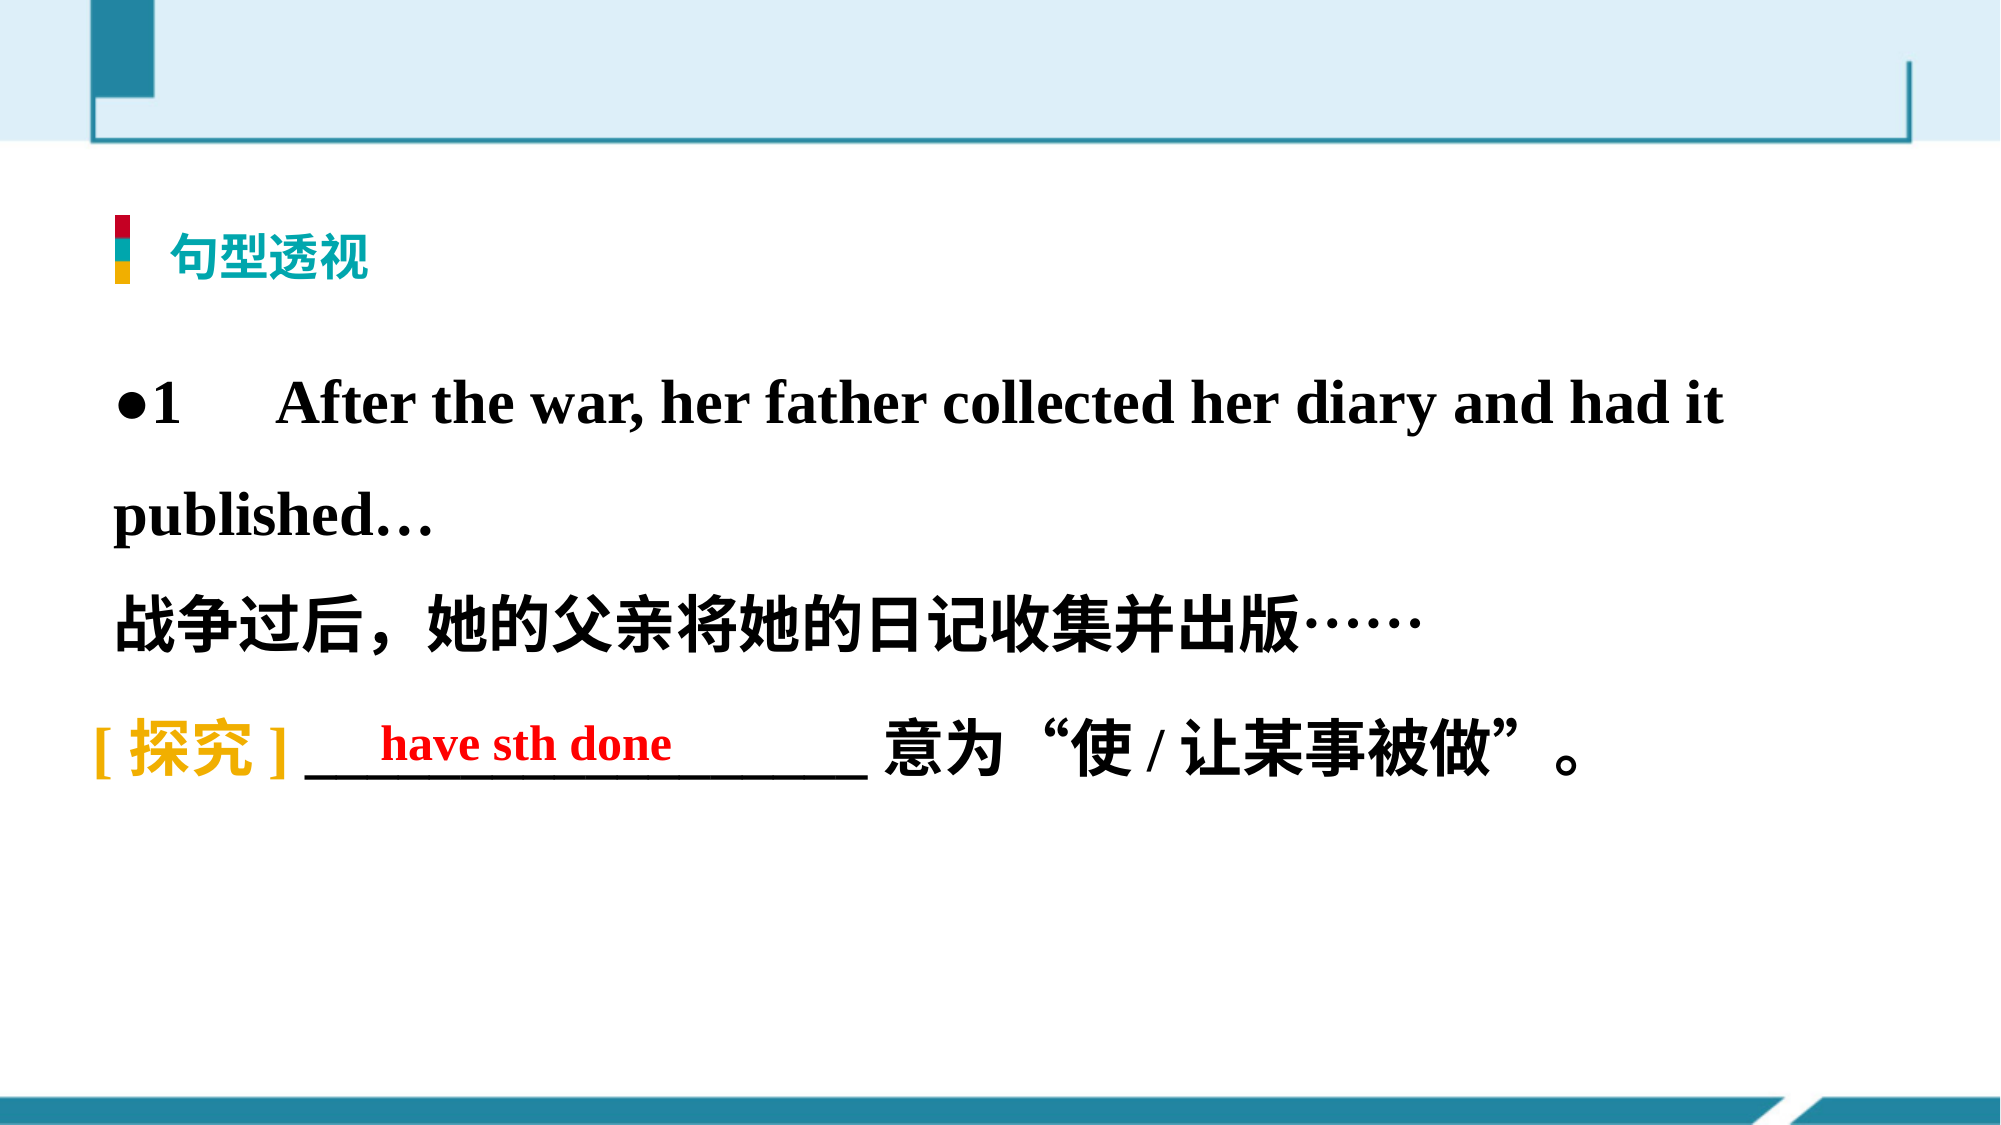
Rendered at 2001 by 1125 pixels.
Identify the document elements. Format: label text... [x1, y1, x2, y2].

text_box have sth done [365, 672, 687, 778]
picture [0, 0, 2001, 1125]
text_box ●1 After the war, her father collected her diary and had it published… 战争过后，她的父亲将她的日记收集并出版…… [55, 315, 1868, 668]
text_box 句型透视 [154, 187, 385, 293]
text_box [探究] __________________意为“使/让某事被做”。 [34, 663, 2000, 904]
